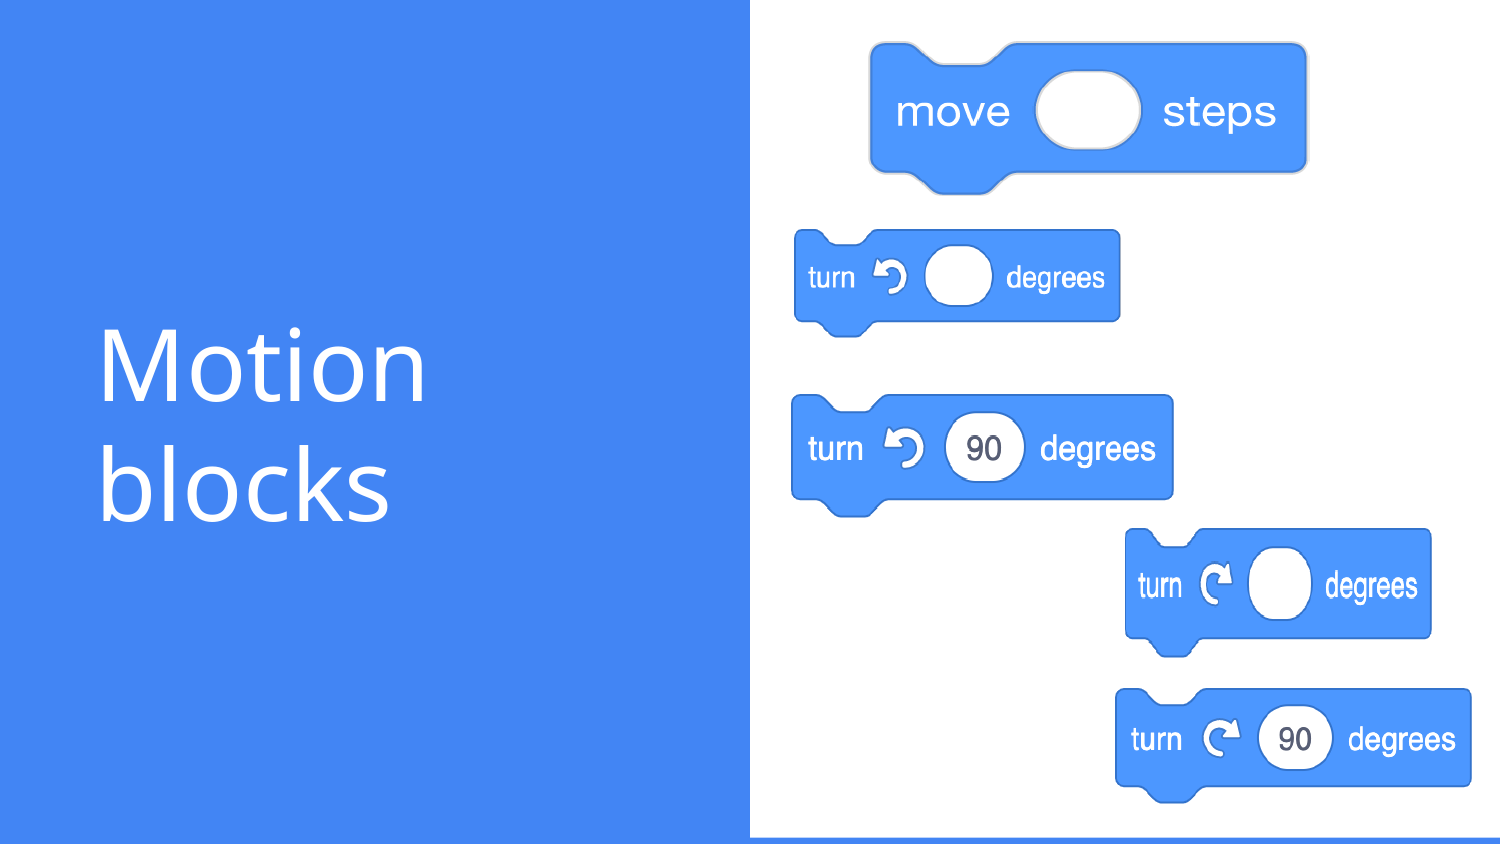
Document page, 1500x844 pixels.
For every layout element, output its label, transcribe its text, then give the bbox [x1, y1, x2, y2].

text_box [791, 228, 1282, 391]
picture [788, 393, 1363, 580]
title Motion blocks [80, 86, 750, 758]
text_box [1121, 526, 1500, 723]
picture [868, 40, 1310, 197]
text_box [750, 0, 1500, 838]
picture [1111, 687, 1500, 844]
